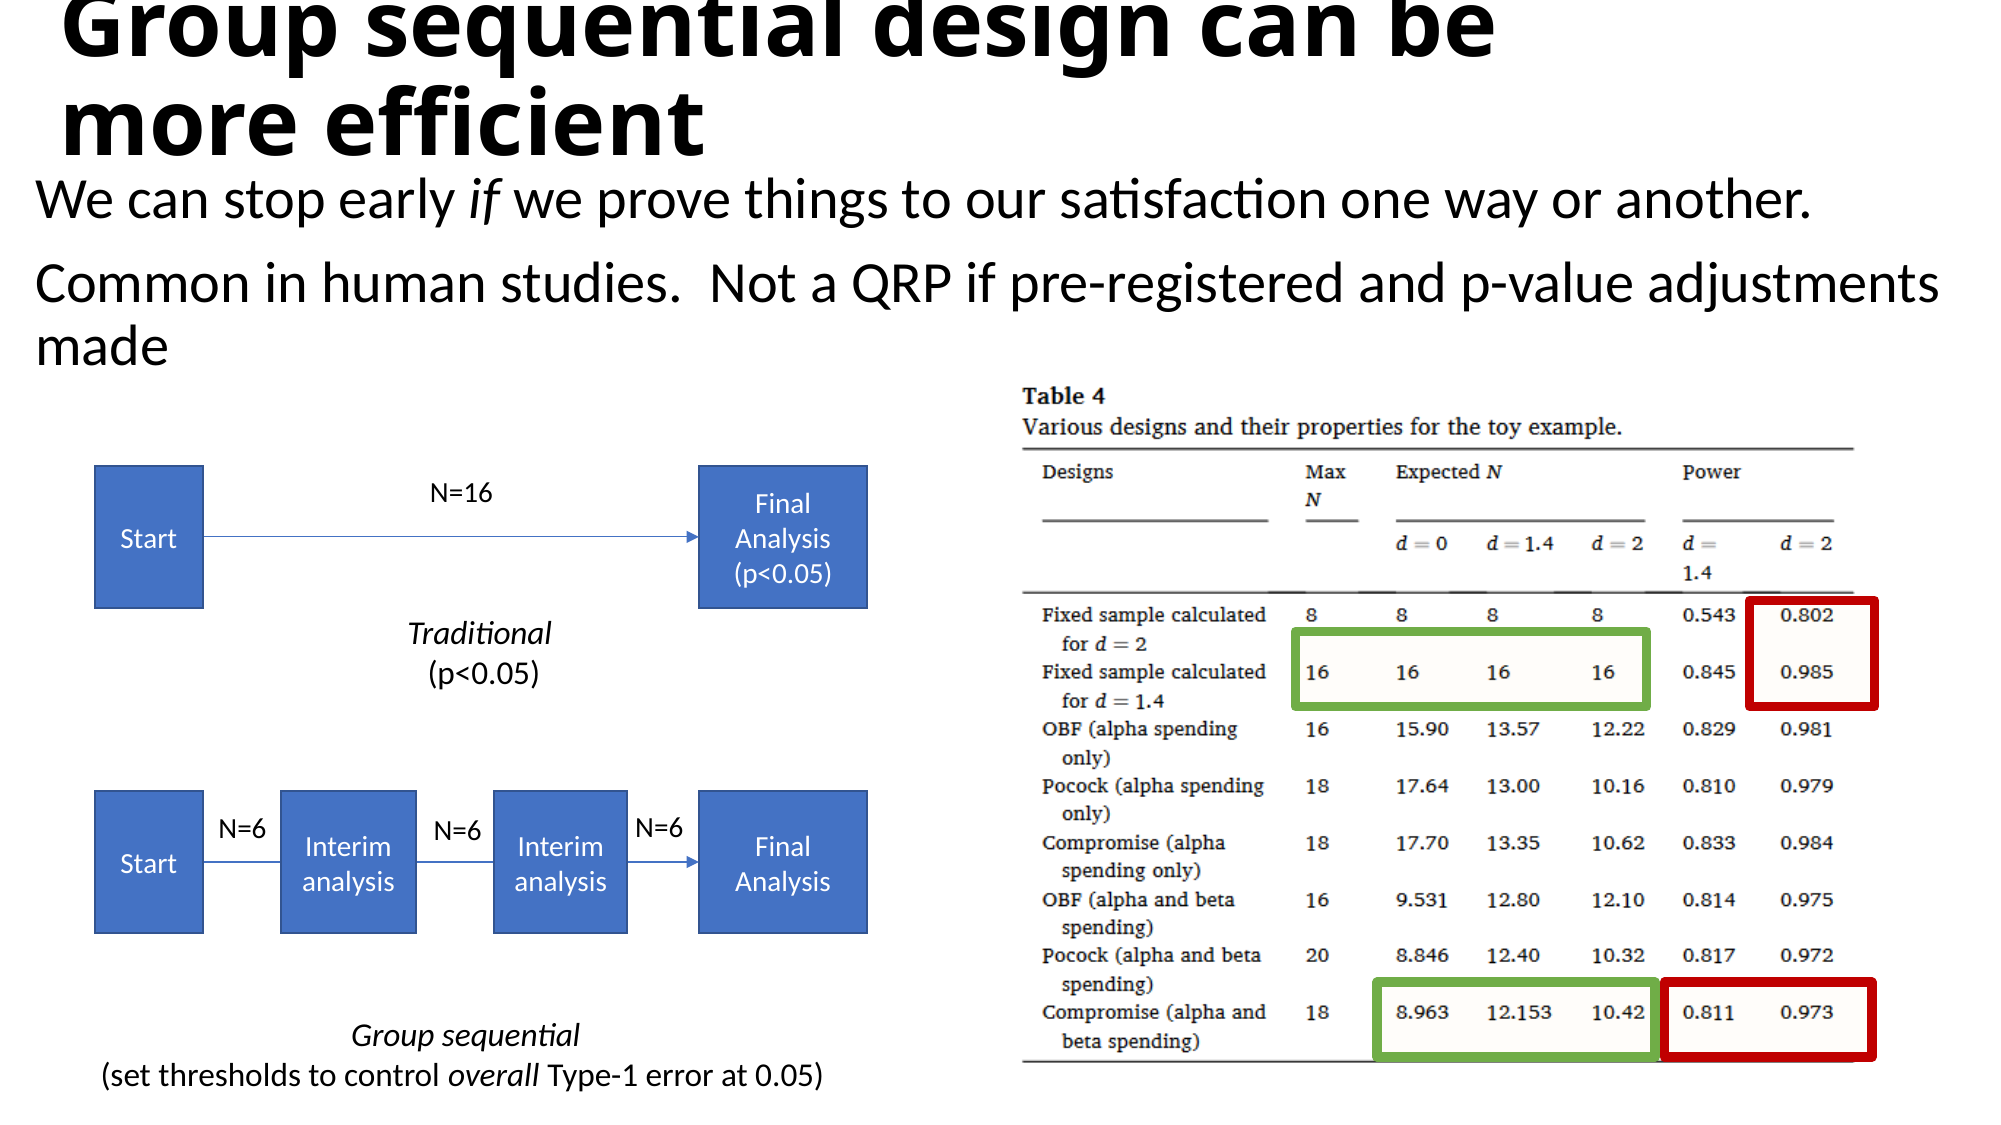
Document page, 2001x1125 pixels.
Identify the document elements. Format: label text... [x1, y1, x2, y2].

picture [999, 372, 1868, 1073]
text_box N=6 [203, 802, 280, 852]
text_box N=16 [415, 465, 508, 516]
text_box Start [94, 465, 204, 609]
text_box Final Analysis [698, 790, 868, 934]
text_box N=6 [628, 800, 699, 851]
text_box [1868, 600, 1875, 707]
text_box Interim analysis [280, 790, 417, 861]
text_box Interim analysis [280, 863, 417, 934]
text_box Start [94, 790, 204, 934]
text_box Interim analysis [493, 790, 628, 861]
text_box N=6 [418, 803, 493, 854]
text_box Final Analysis (p<0.05) [698, 465, 868, 609]
text_box [1868, 982, 1872, 1058]
text_box Interim analysis [493, 863, 628, 934]
title Group sequential design can be more efficient [44, 0, 1770, 152]
text_box Traditional (p<0.05) [392, 603, 575, 699]
list We can stop early if we prove things to our satisfaction one way or another. Common in human studies. Not a QRP if pre-registered and p-value adjustments made [20, 160, 1975, 1064]
text_box Group sequential (set thresholds to control overall Type-1 error at 0.05) [25, 1005, 907, 1101]
